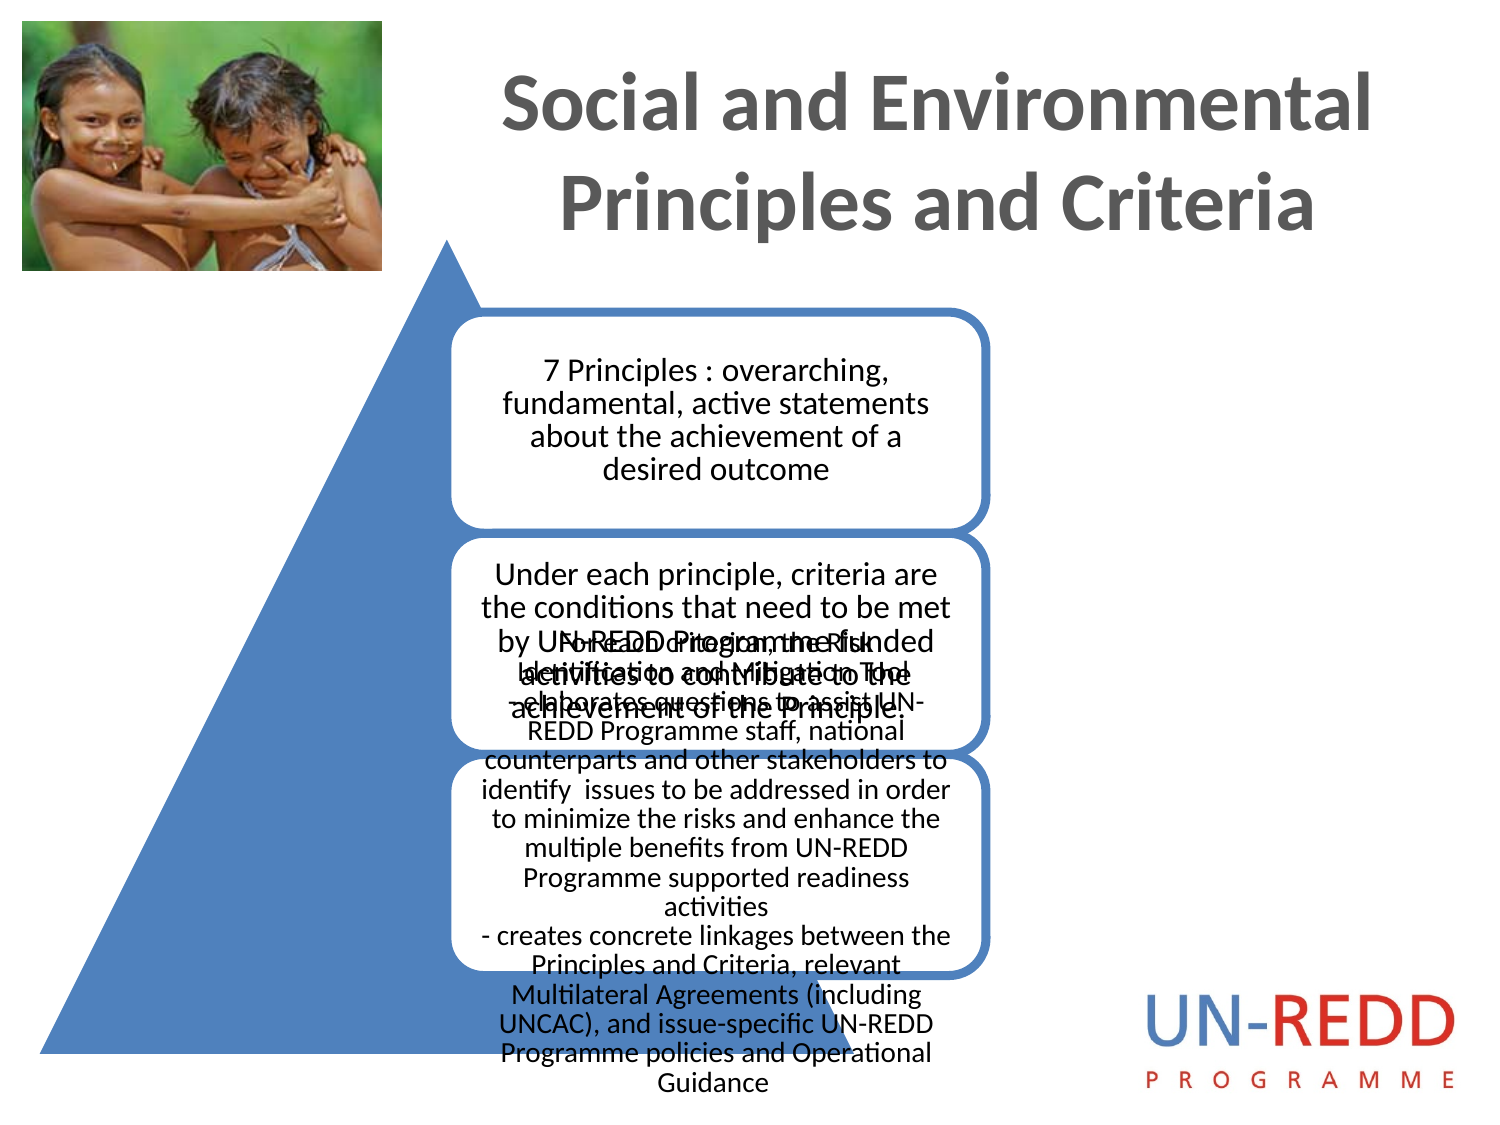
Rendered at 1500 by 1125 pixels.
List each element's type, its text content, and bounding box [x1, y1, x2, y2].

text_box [31, 228, 1462, 1059]
title Social and Environmental Principles and Criteria [400, 21, 1475, 274]
picture [22, 21, 382, 271]
picture [1127, 961, 1463, 1106]
